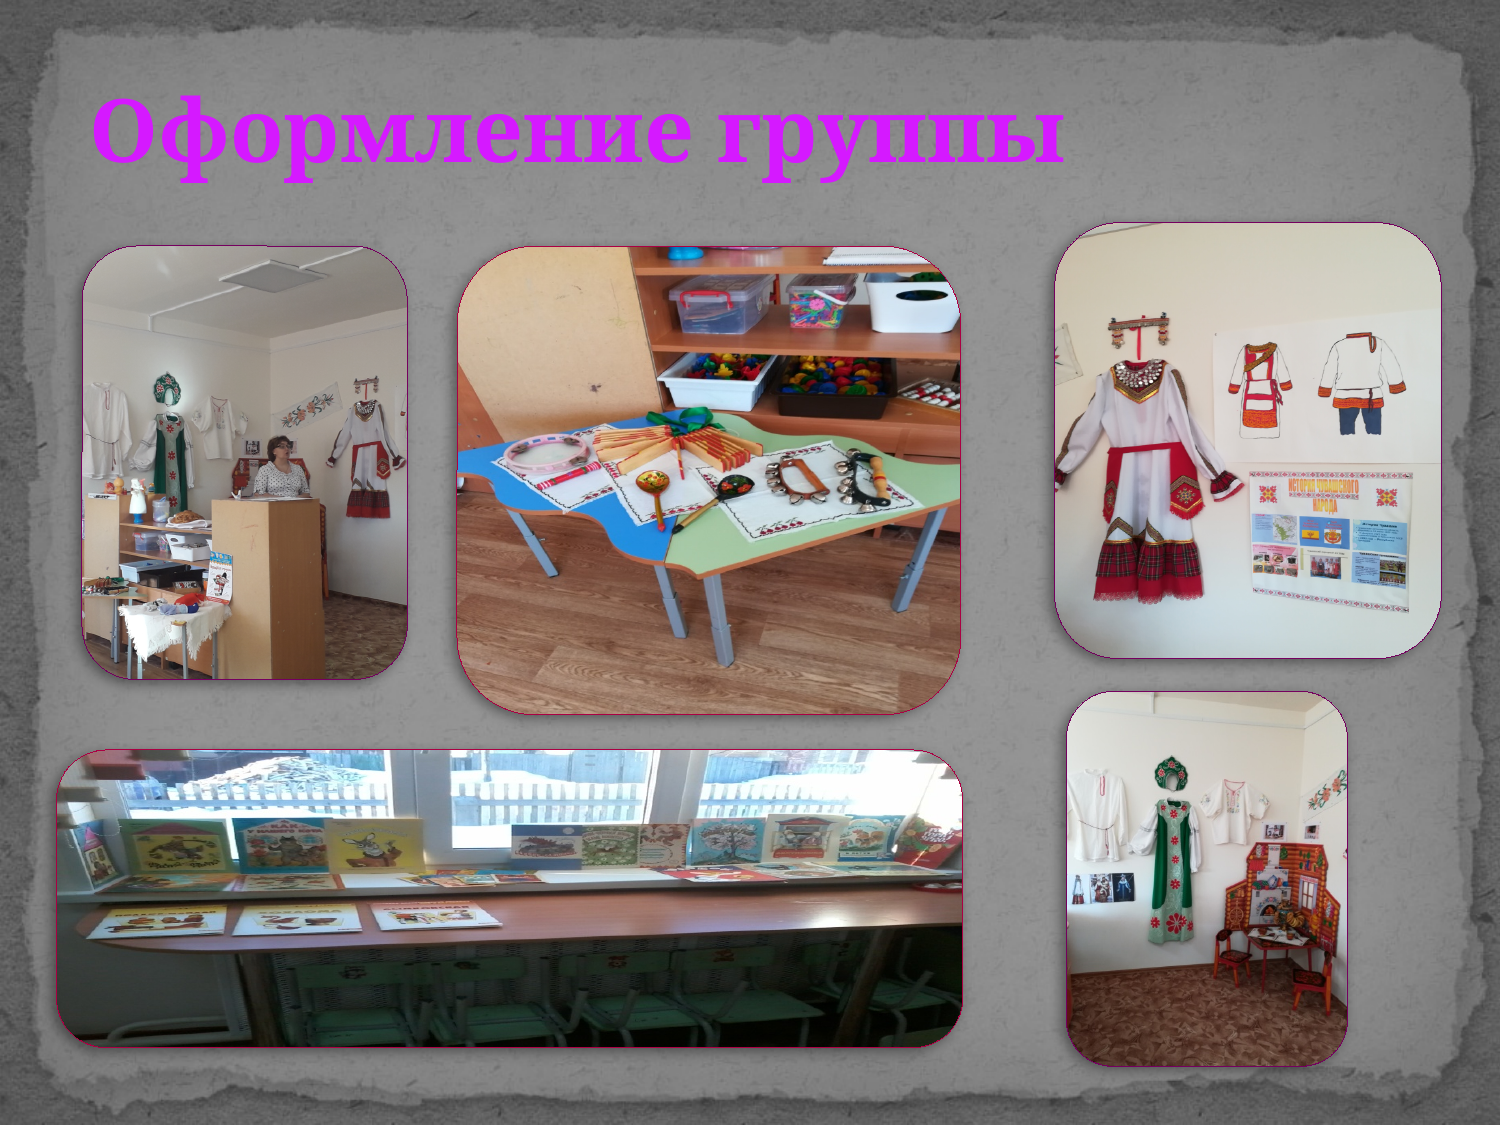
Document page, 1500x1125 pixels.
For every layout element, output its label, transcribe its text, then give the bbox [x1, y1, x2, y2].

picture [56, 749, 963, 1048]
picture [1066, 691, 1348, 1066]
picture [457, 246, 962, 715]
title Оформление группы [74, 24, 1425, 188]
picture [1054, 222, 1442, 659]
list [83, 247, 406, 678]
